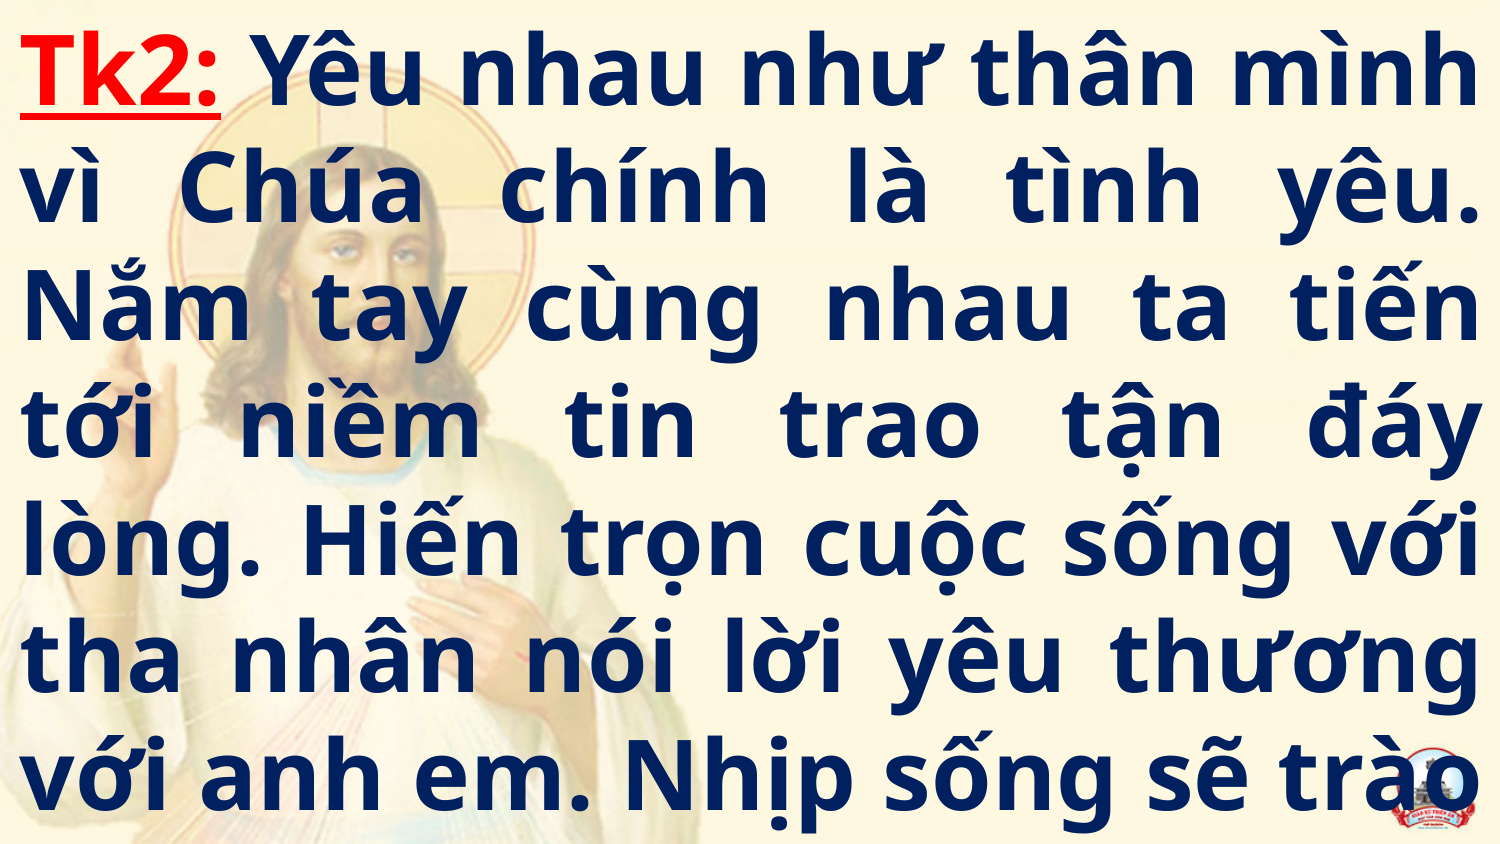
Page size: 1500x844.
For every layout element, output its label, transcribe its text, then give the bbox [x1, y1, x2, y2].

list Tk2: Yêu nhau như thân mình vì Chúa chính là tình yêu. Nắm tay cùng nhau ta tiến tới niềm tin trao tận đáy lòng. Hiến trọn cuộc sống với tha nhân nói lời yêu thương với anh em. Nhịp sống sẽ trào dâng khúc nhạc tình yêu. [0, 0, 1500, 844]
